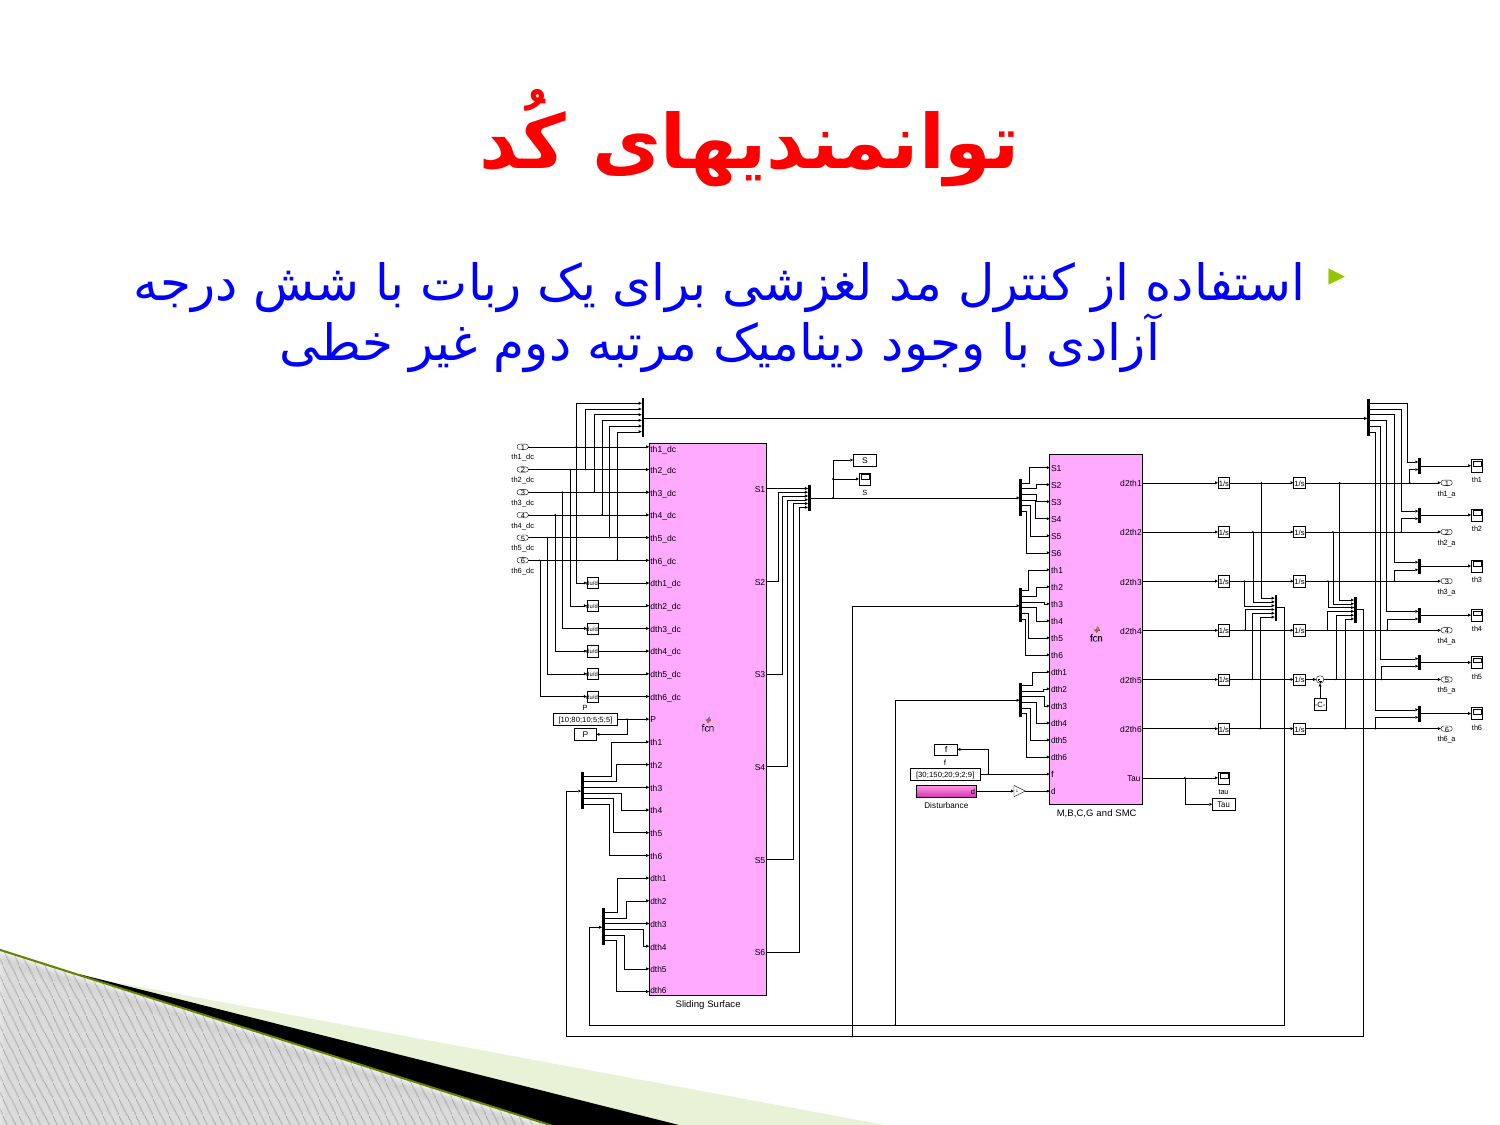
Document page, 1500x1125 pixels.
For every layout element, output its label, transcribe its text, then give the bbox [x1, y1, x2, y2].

picture [499, 387, 1496, 1048]
list استفاده از کنترل مد لغزشی برای یک ربات با شش درجه آزادی با وجود دینامیک مرتبه دوم غیر خطی [75, 243, 1425, 986]
title توانمندیهای کُد [75, 45, 1425, 233]
